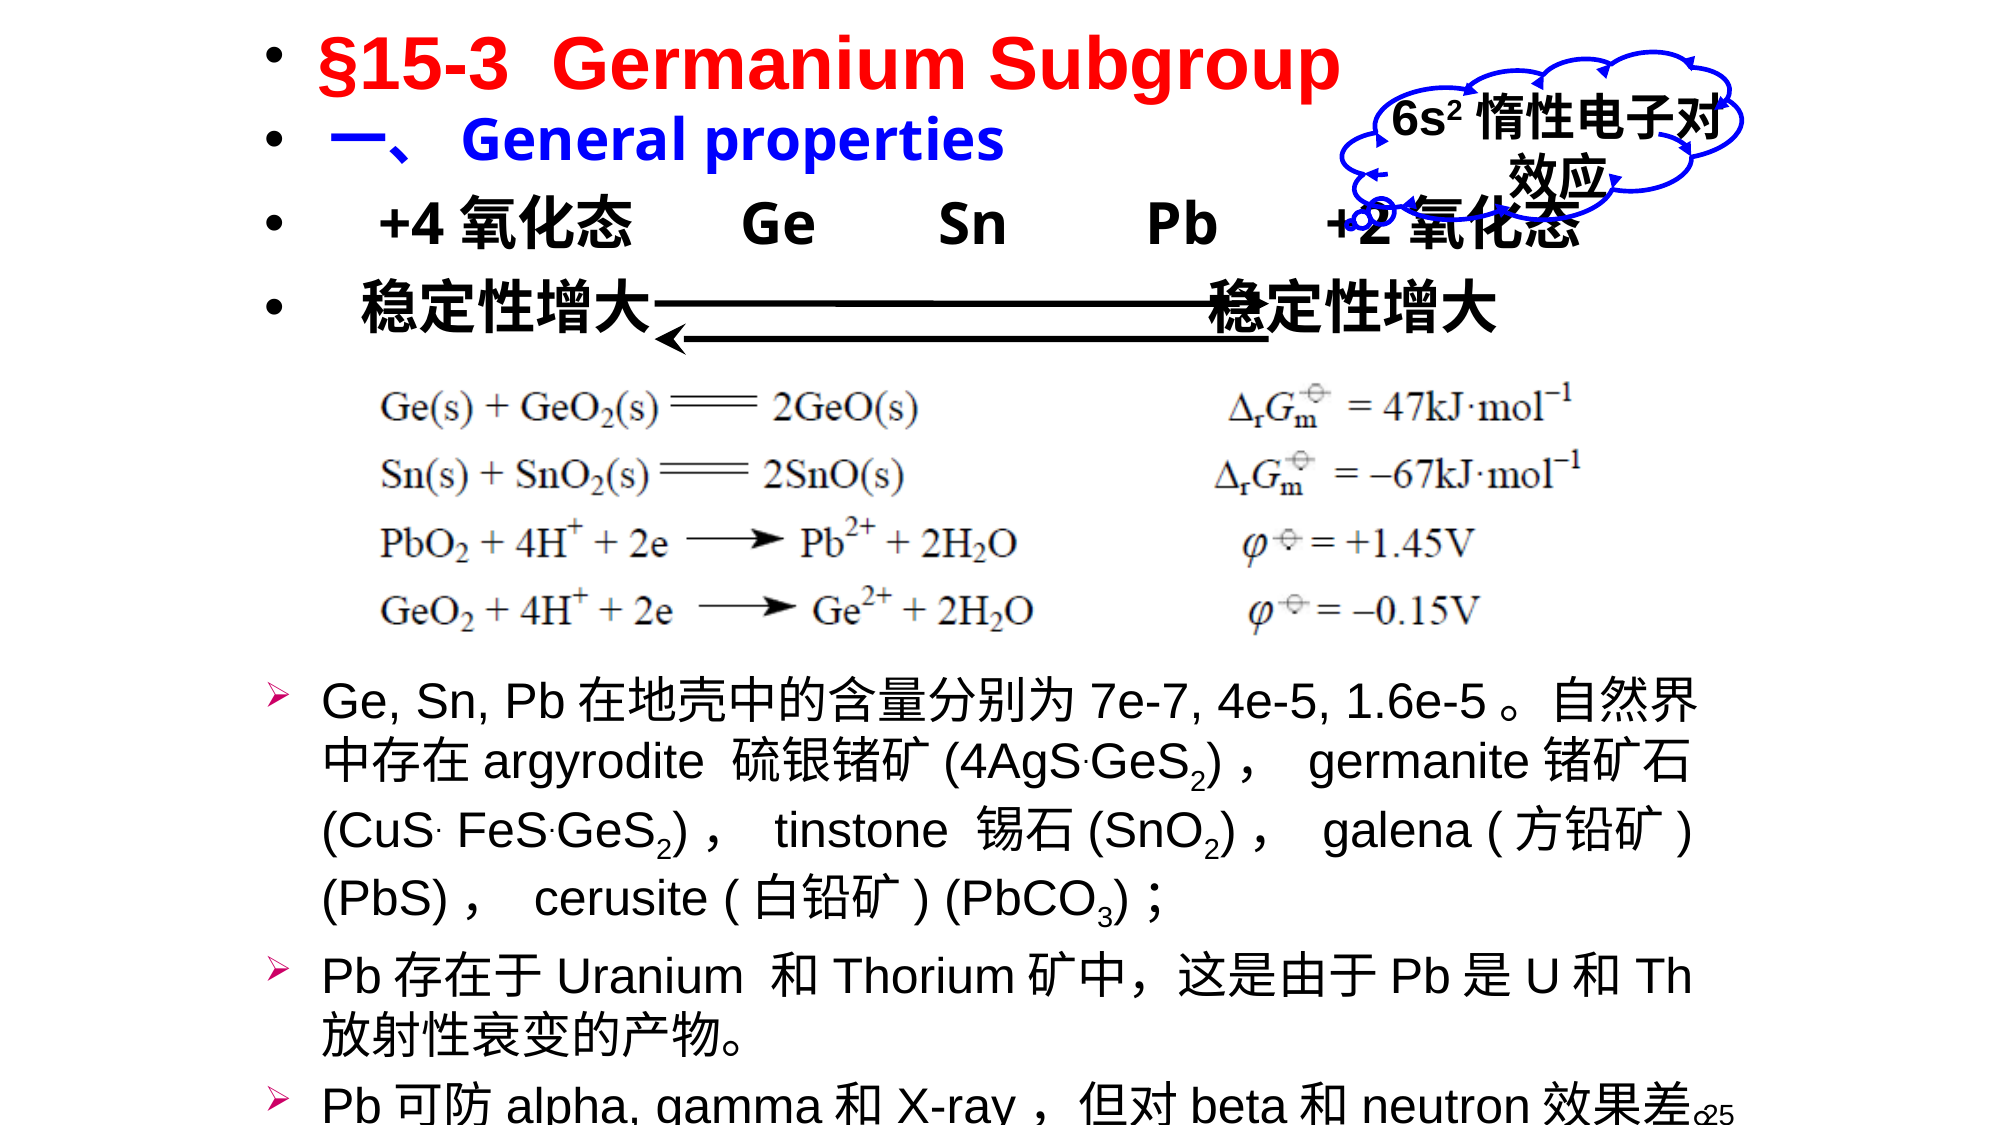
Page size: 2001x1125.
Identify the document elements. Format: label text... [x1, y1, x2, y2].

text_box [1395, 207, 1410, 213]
picture [362, 373, 1591, 639]
text_box 6s2惰性电子对效应 [1585, 78, 1750, 213]
text_box 6s2惰性电子对效应 [1366, 78, 1479, 134]
text_box [654, 328, 676, 350]
list 一、General properties +4氧化态 Ge Sn Pb +2氧化态 稳定性增大 稳定性增大 [249, 19, 1659, 386]
text_box [1341, 52, 1742, 230]
text_box [1248, 293, 1269, 314]
slide_number 25 [1374, 1074, 1750, 1125]
text_box §15-3 Germanium Subgroup [303, 7, 1659, 112]
text_box Ge, Sn, Pb在地壳中的含量分别为7e-7, 4e-5, 1.6e-5。自然界中存在argyrodite 硫银锗矿(4AgS.GeS2)， germanite锗矿石(CuS. FeS.GeS2)， tinstone 锡石(SnO2)， galena (方铅矿) (PbS)， cerusite (白铅矿) (PbCO3)； Pb存在于Uranium 和Thorium矿中，这是由于Pb是U和Th放射性衰变的产物。 Pb可防alpha, gamma和X-ray，但对beta和neutron效果差。 [249, 661, 1721, 1125]
